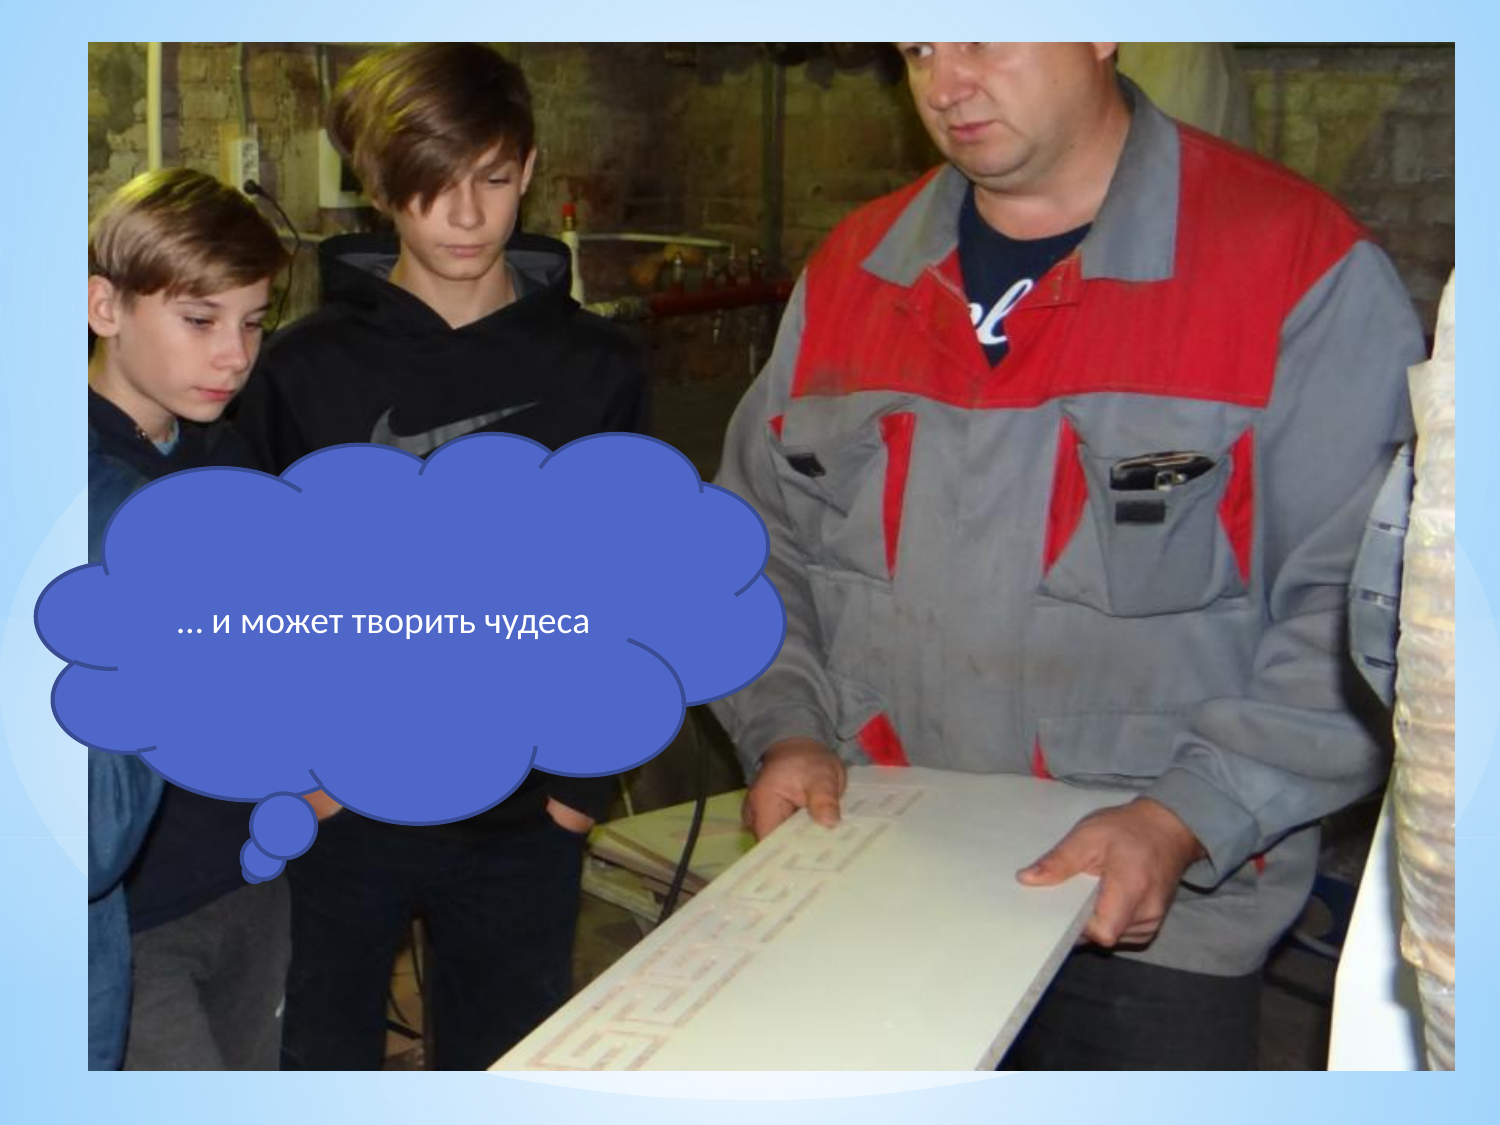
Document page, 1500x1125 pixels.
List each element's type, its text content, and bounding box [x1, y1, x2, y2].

picture [88, 42, 1455, 1071]
text_box … и может творить чудеса [33, 564, 83, 745]
